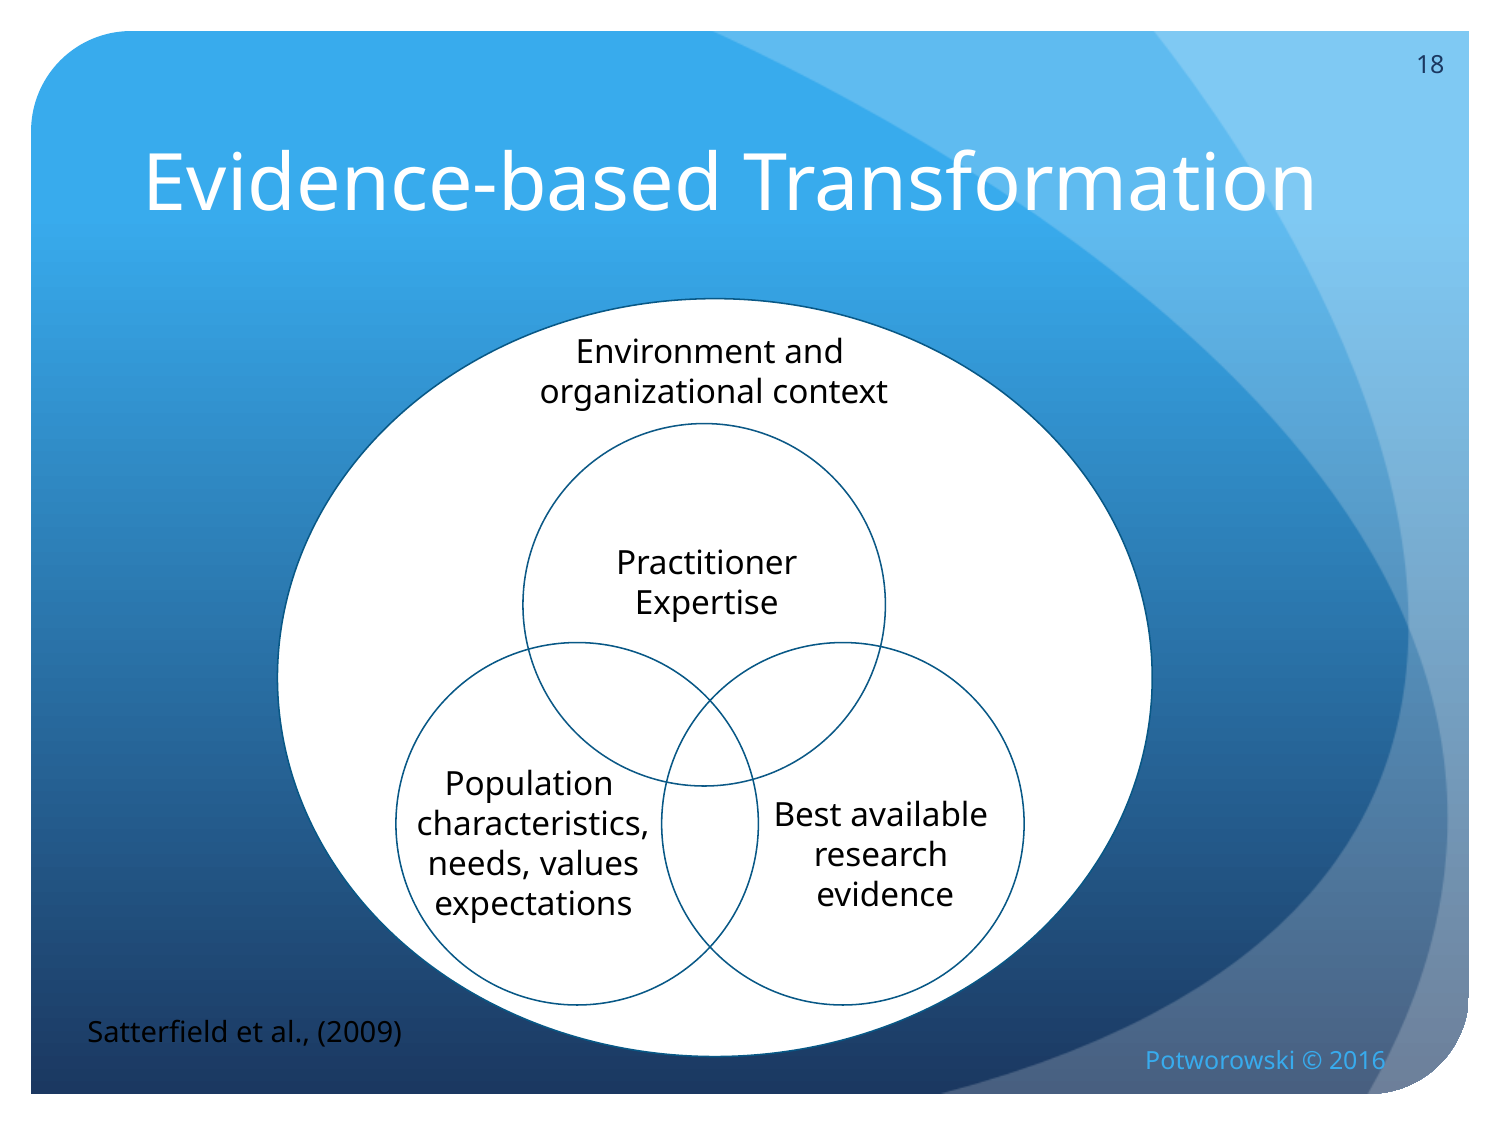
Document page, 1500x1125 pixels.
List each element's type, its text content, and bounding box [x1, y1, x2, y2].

text_box [395, 778, 401, 870]
picture [24, 30, 1473, 1094]
text_box Best available research evidence [758, 785, 1013, 921]
text_box [522, 422, 887, 698]
text_box Population characteristics, needs, values expectations [401, 755, 666, 930]
text_box Practitioner Expertise [601, 534, 813, 629]
text_box [408, 641, 710, 777]
text_box [276, 335, 1153, 1058]
footer Potworowski © 2016 [542, 1031, 1402, 1092]
text_box Environment and organizational context [524, 322, 904, 418]
text_box [429, 871, 710, 1006]
slide_number 18 [1378, 36, 1460, 96]
text_box Satterfield et al., (2009) [72, 1006, 418, 1056]
title Evidence-based Transformation [127, 62, 1372, 234]
text_box [666, 641, 1025, 1006]
text_box [561, 297, 869, 322]
